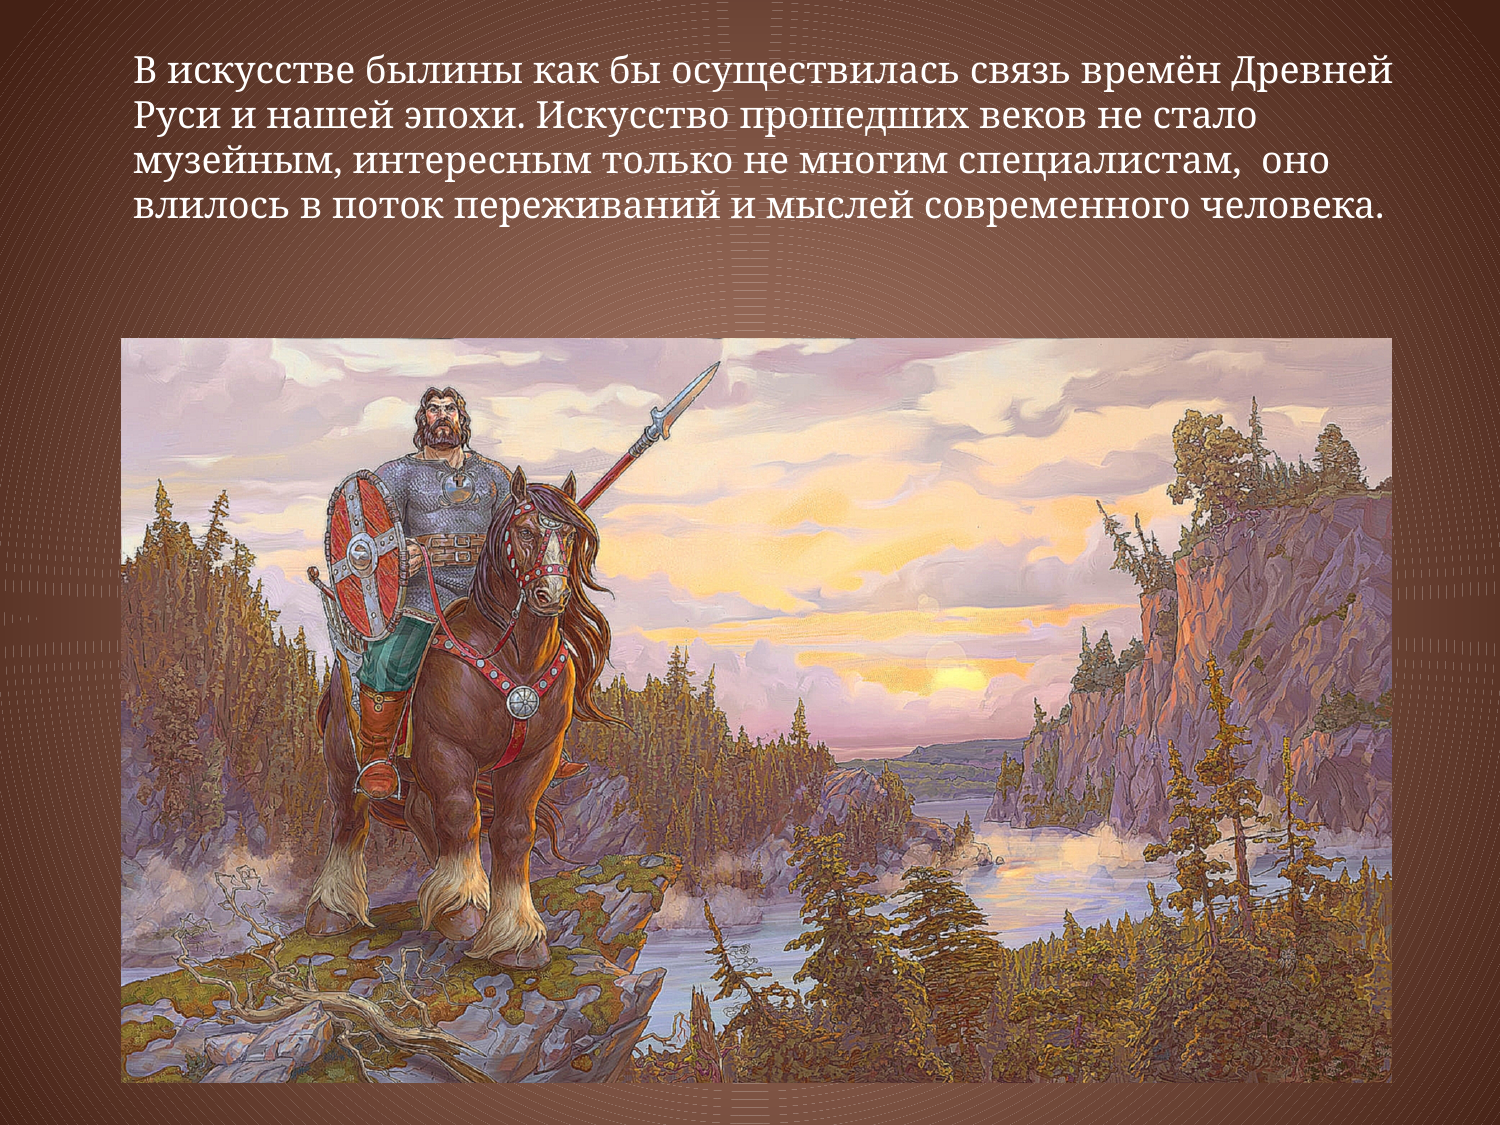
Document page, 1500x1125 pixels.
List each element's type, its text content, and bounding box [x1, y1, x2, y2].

picture [120, 337, 1392, 1083]
list В искусстве былины как бы осуществилась связь времён Древней Руси и нашей эпохи. Искусство прошедших веков не стало музейным, интересным только не многим специалистам, оно влилось в поток переживаний и мыслей современного человека. [122, 38, 1423, 396]
